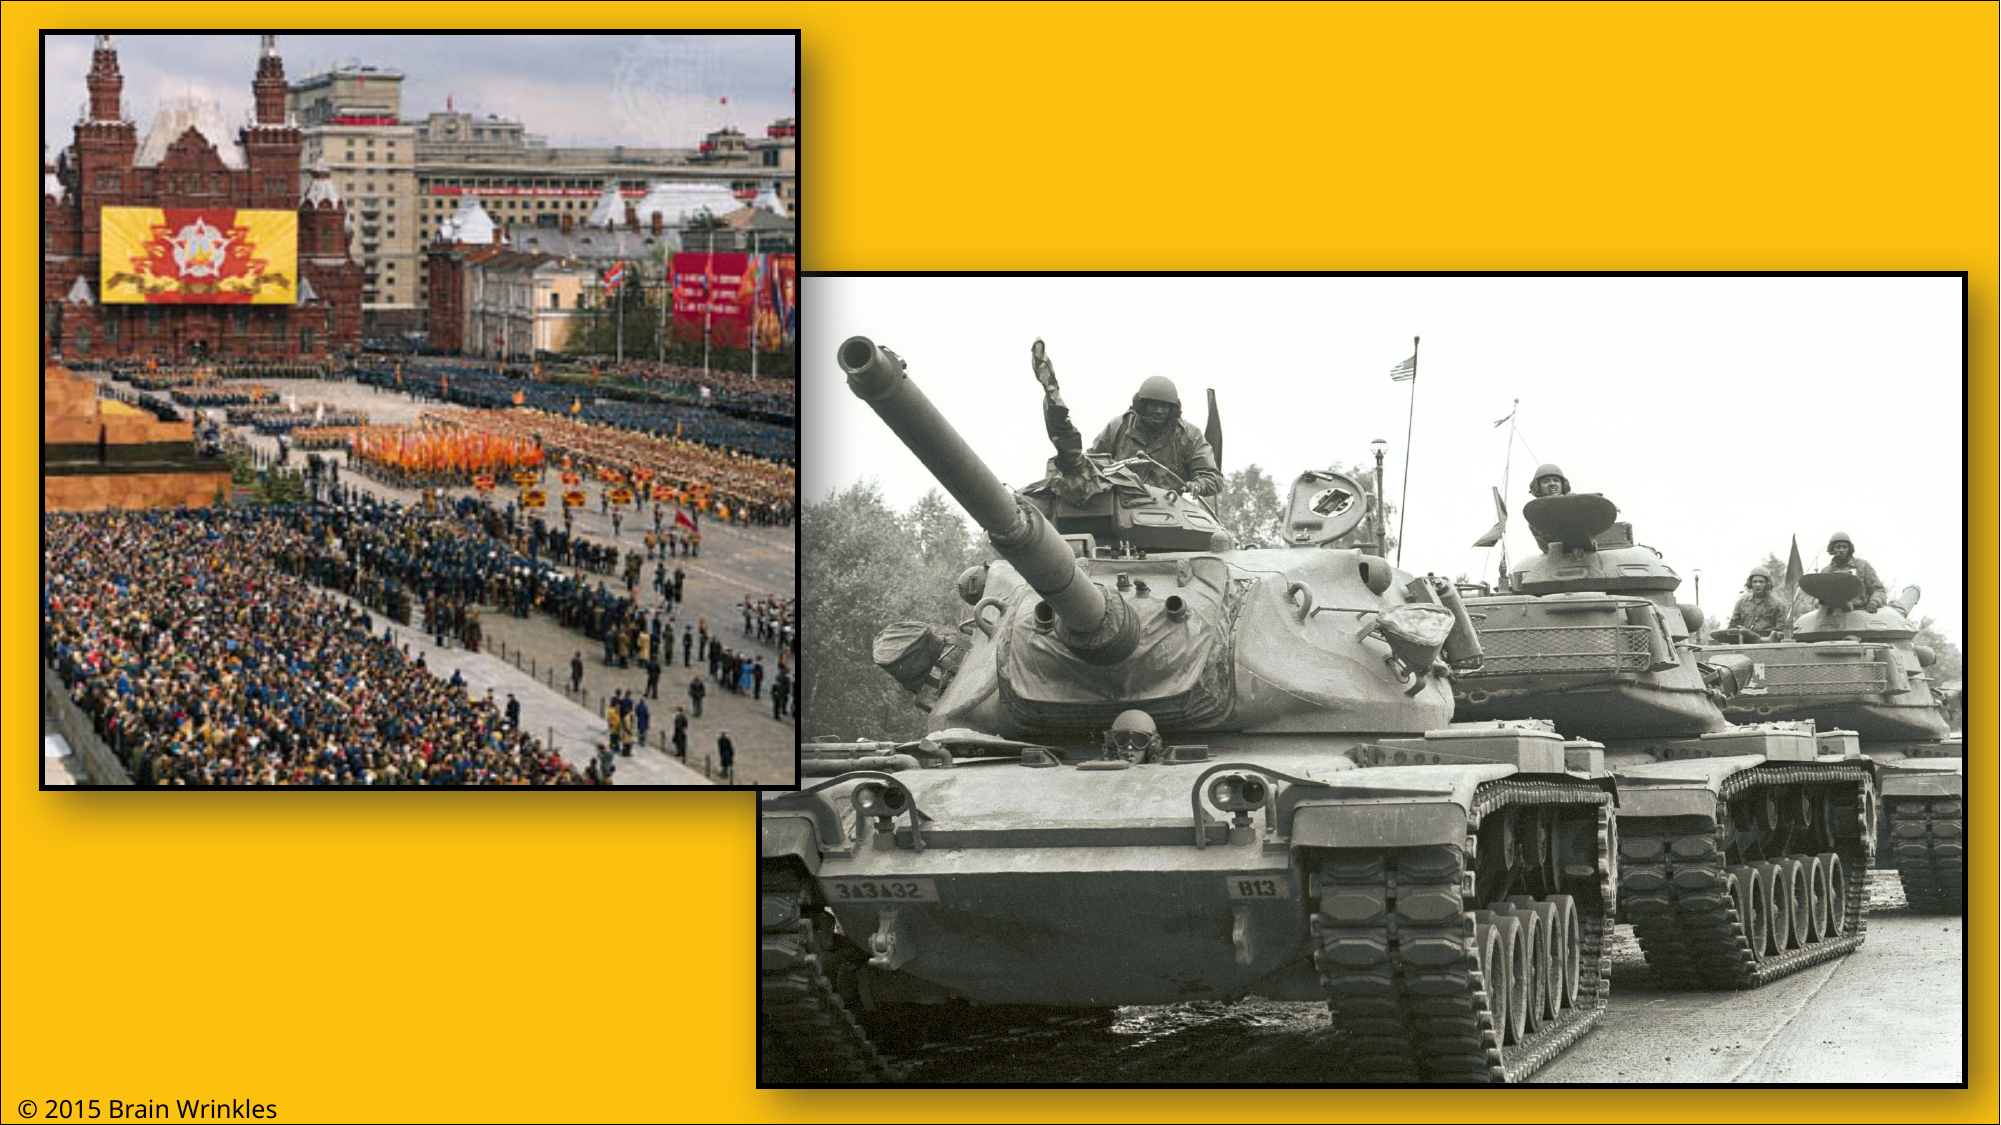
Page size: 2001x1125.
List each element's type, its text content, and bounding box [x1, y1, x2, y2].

text_box © 2015 Brain Wrinkles [2, 1086, 438, 1125]
text_box [0, 0, 2000, 1125]
picture [44, 34, 1962, 1083]
